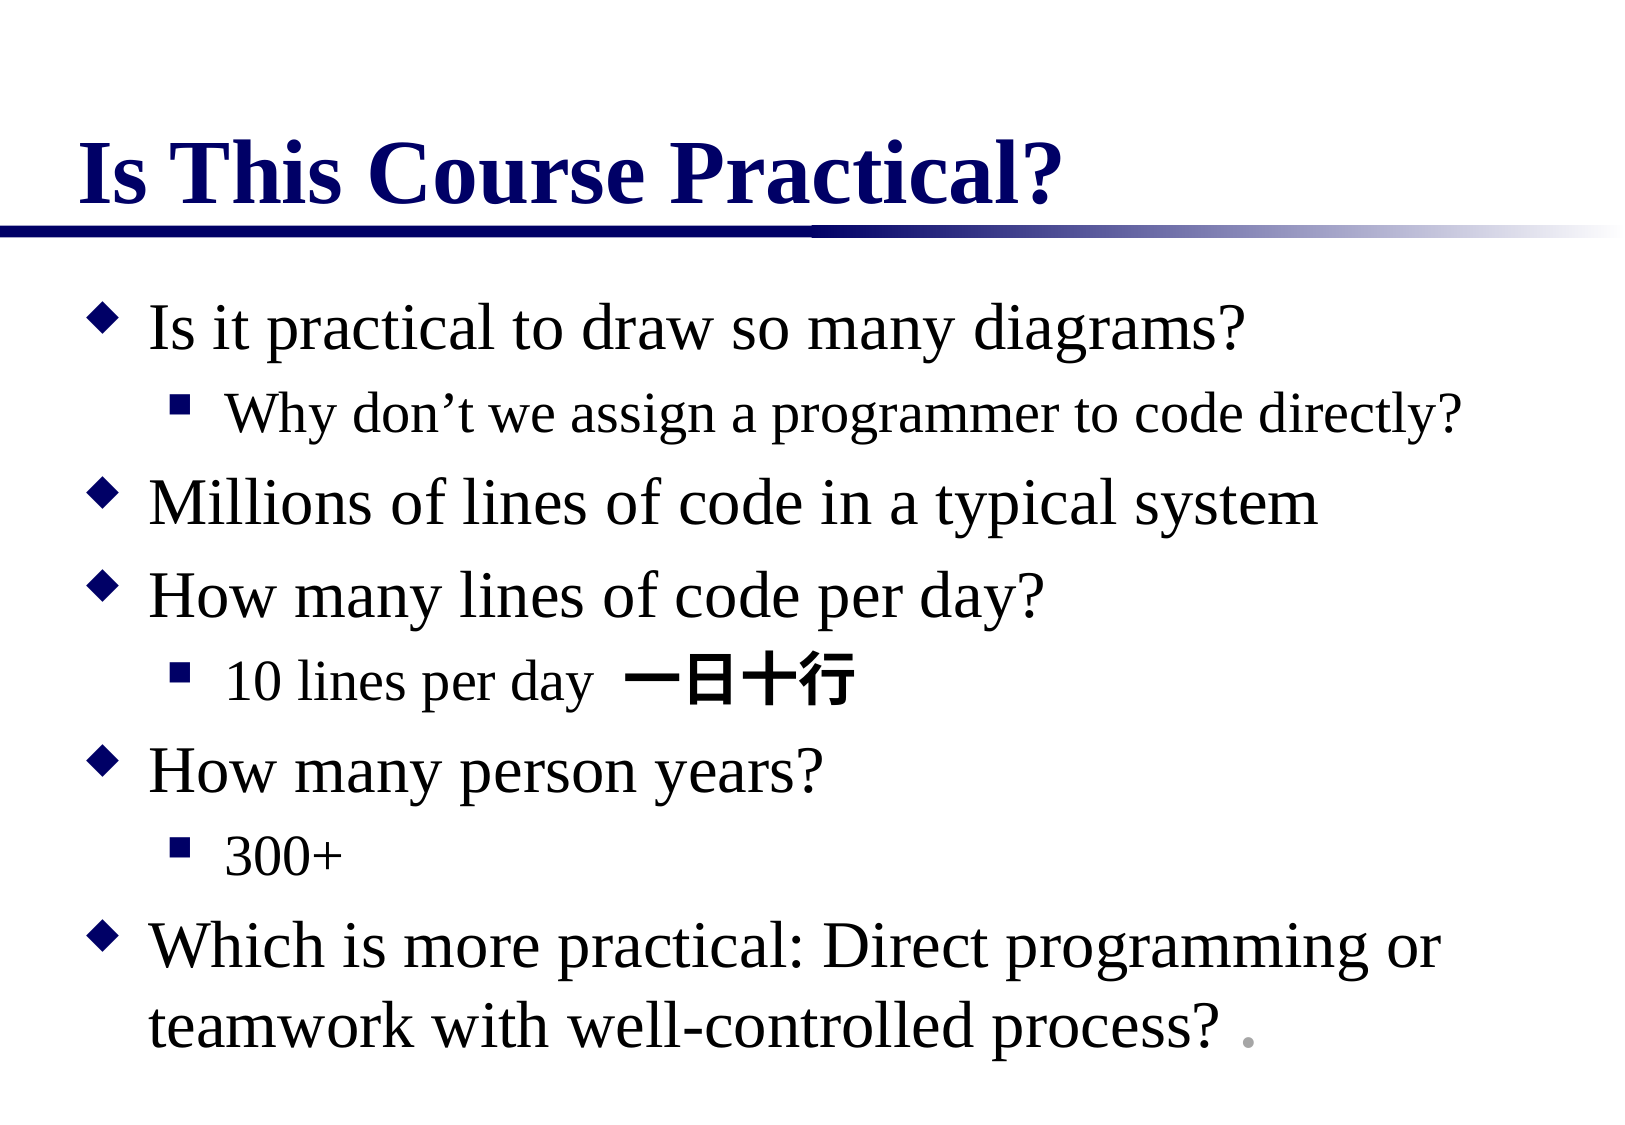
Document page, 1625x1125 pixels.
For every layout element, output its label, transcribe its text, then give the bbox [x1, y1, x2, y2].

title Is This Course Practical? [61, 49, 1563, 232]
list Is it practical to draw so many diagrams? Why don’t we assign a programmer to code directly? Millions of lines of code in a typical system How many lines of code per day? 10 lines per day 一日十行 How many person years? 300+ Which is more practical: Direct programming or teamwork with well-controlled process? . [67, 274, 1550, 1088]
